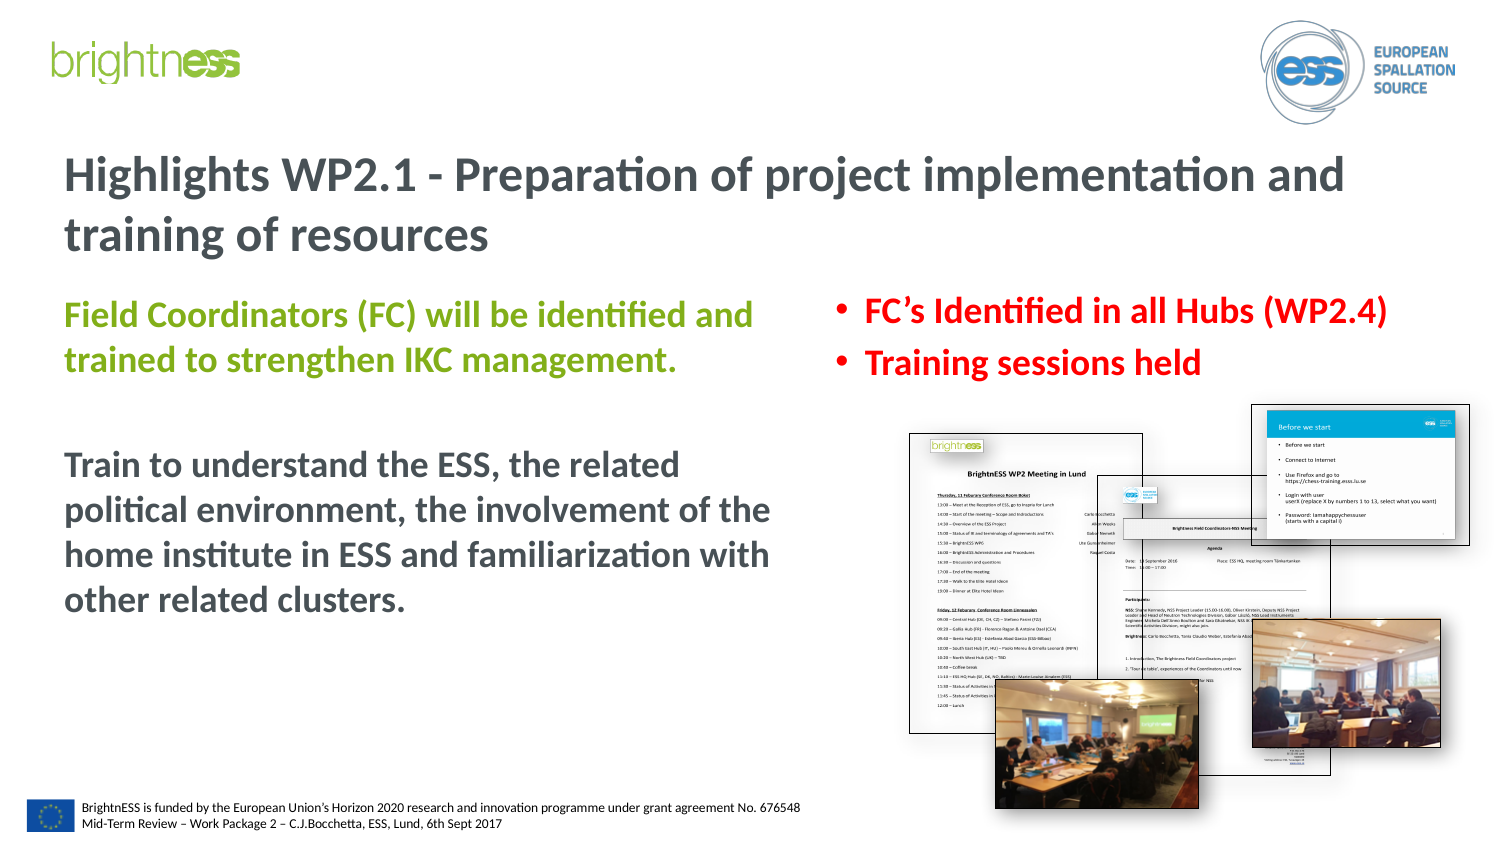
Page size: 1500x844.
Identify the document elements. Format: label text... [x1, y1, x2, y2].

picture [1260, 20, 1455, 125]
title Highlights WP2.1 - Preparation of project implementation and training of resources [49, 130, 1470, 272]
list Field Coordinators (FC) will be identified and trained to strengthen IKC management. Train to understand the ESS, the related political environment, the involvement of the home institute in ESS and familiarization with other related clusters. [49, 281, 816, 690]
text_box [820, 278, 1490, 809]
